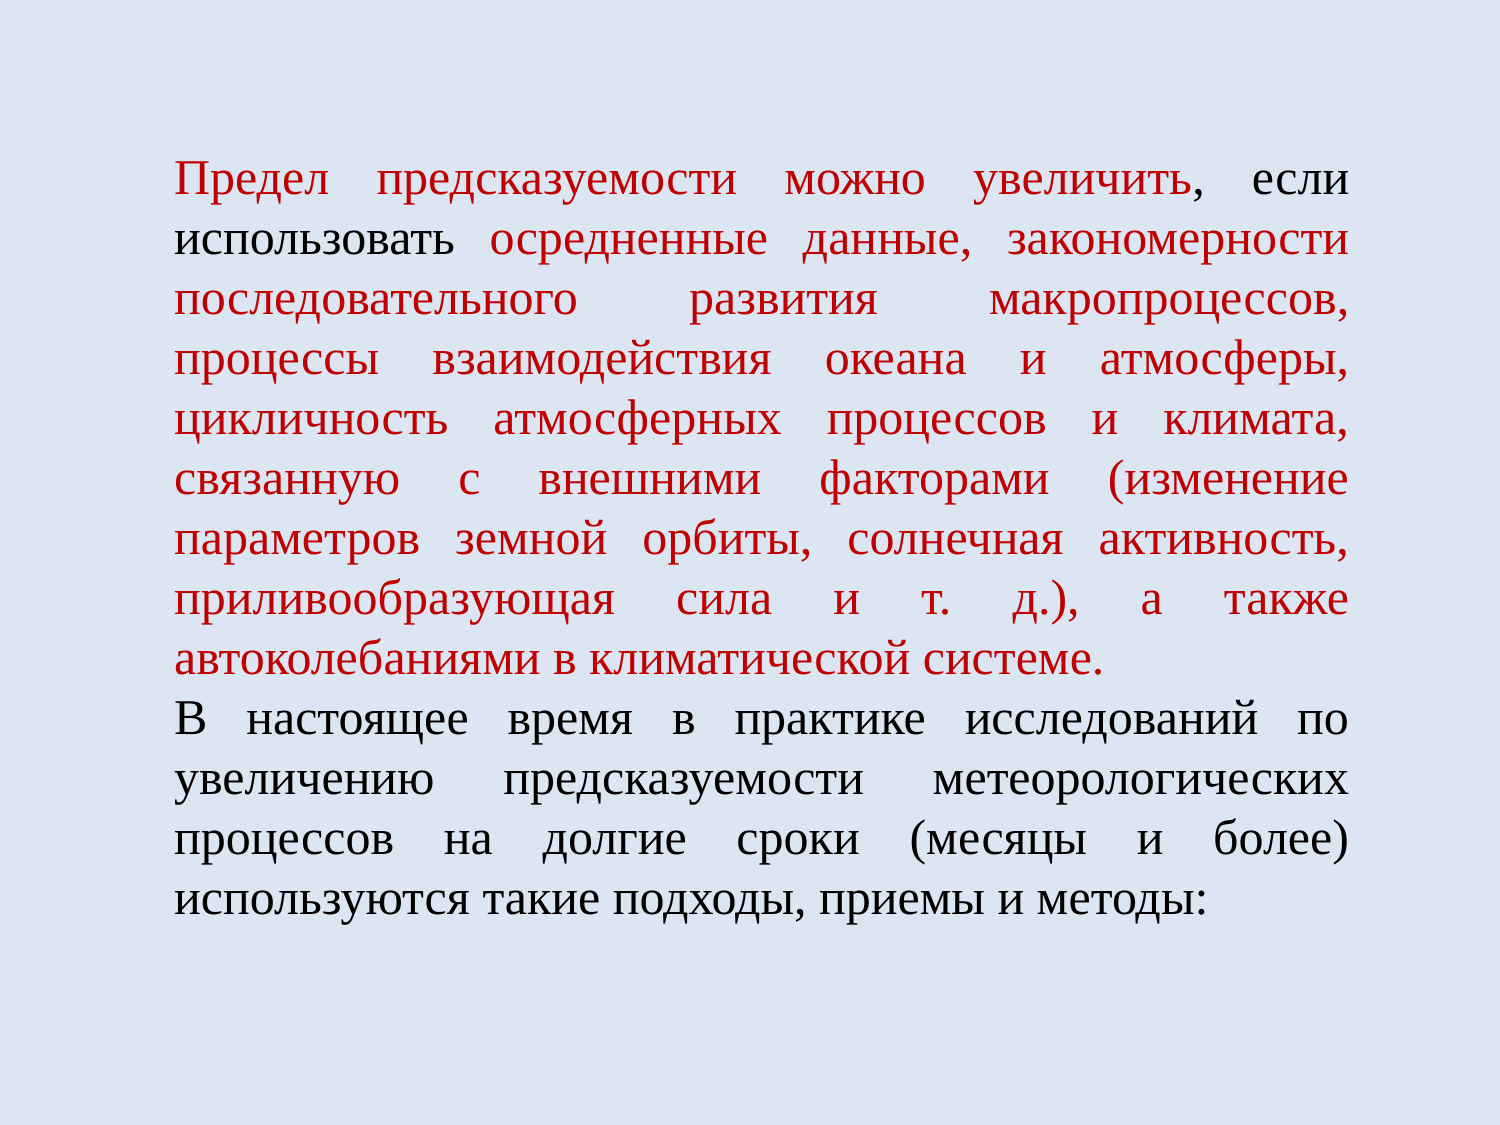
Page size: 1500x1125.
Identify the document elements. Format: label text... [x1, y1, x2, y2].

text_box Предел предсказуемости можно увеличить, если использовать осредненные данные, закономерности последовательного развития макропроцессов, процессы взаимодействия океана и атмосферы, цикличность атмосферных процессов и климата, связанную с внешними факторами (изменение параметров земной орбиты, солнечная активность, приливообразующая сила и т. д.), а также автоколебаниями в климатической системе. В настоящее время в практике исследований по увеличению предсказуемости метеорологических процессов на долгие сроки (месяцы и более) используются такие подходы, приемы и методы: [159, 137, 1365, 932]
